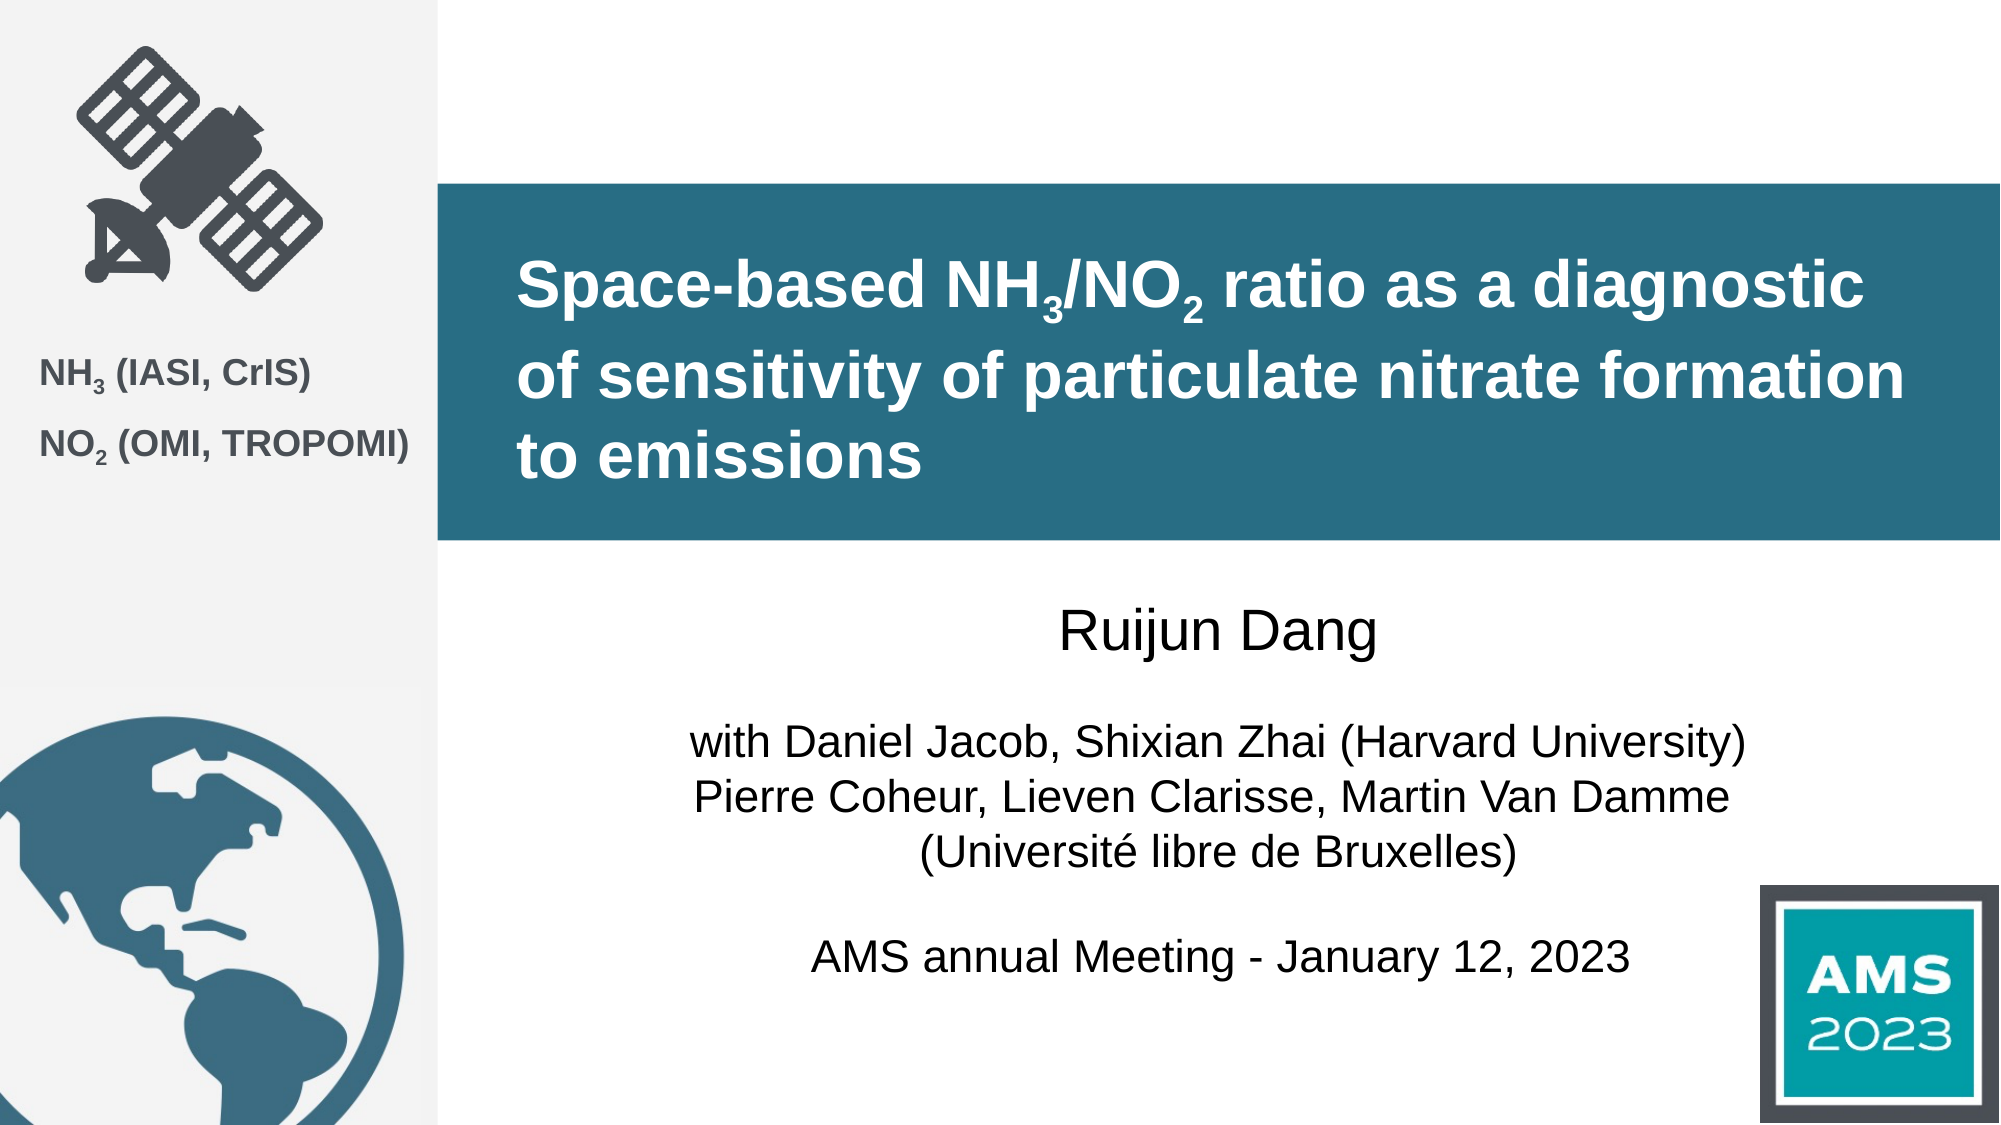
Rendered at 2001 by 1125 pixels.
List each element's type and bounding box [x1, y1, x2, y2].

text_box [437, 183, 2000, 541]
text_box [0, 0, 439, 1125]
picture [1760, 885, 1999, 1123]
picture [0, 687, 421, 1125]
text_box [24, 34, 458, 472]
text_box [503, 584, 1934, 990]
